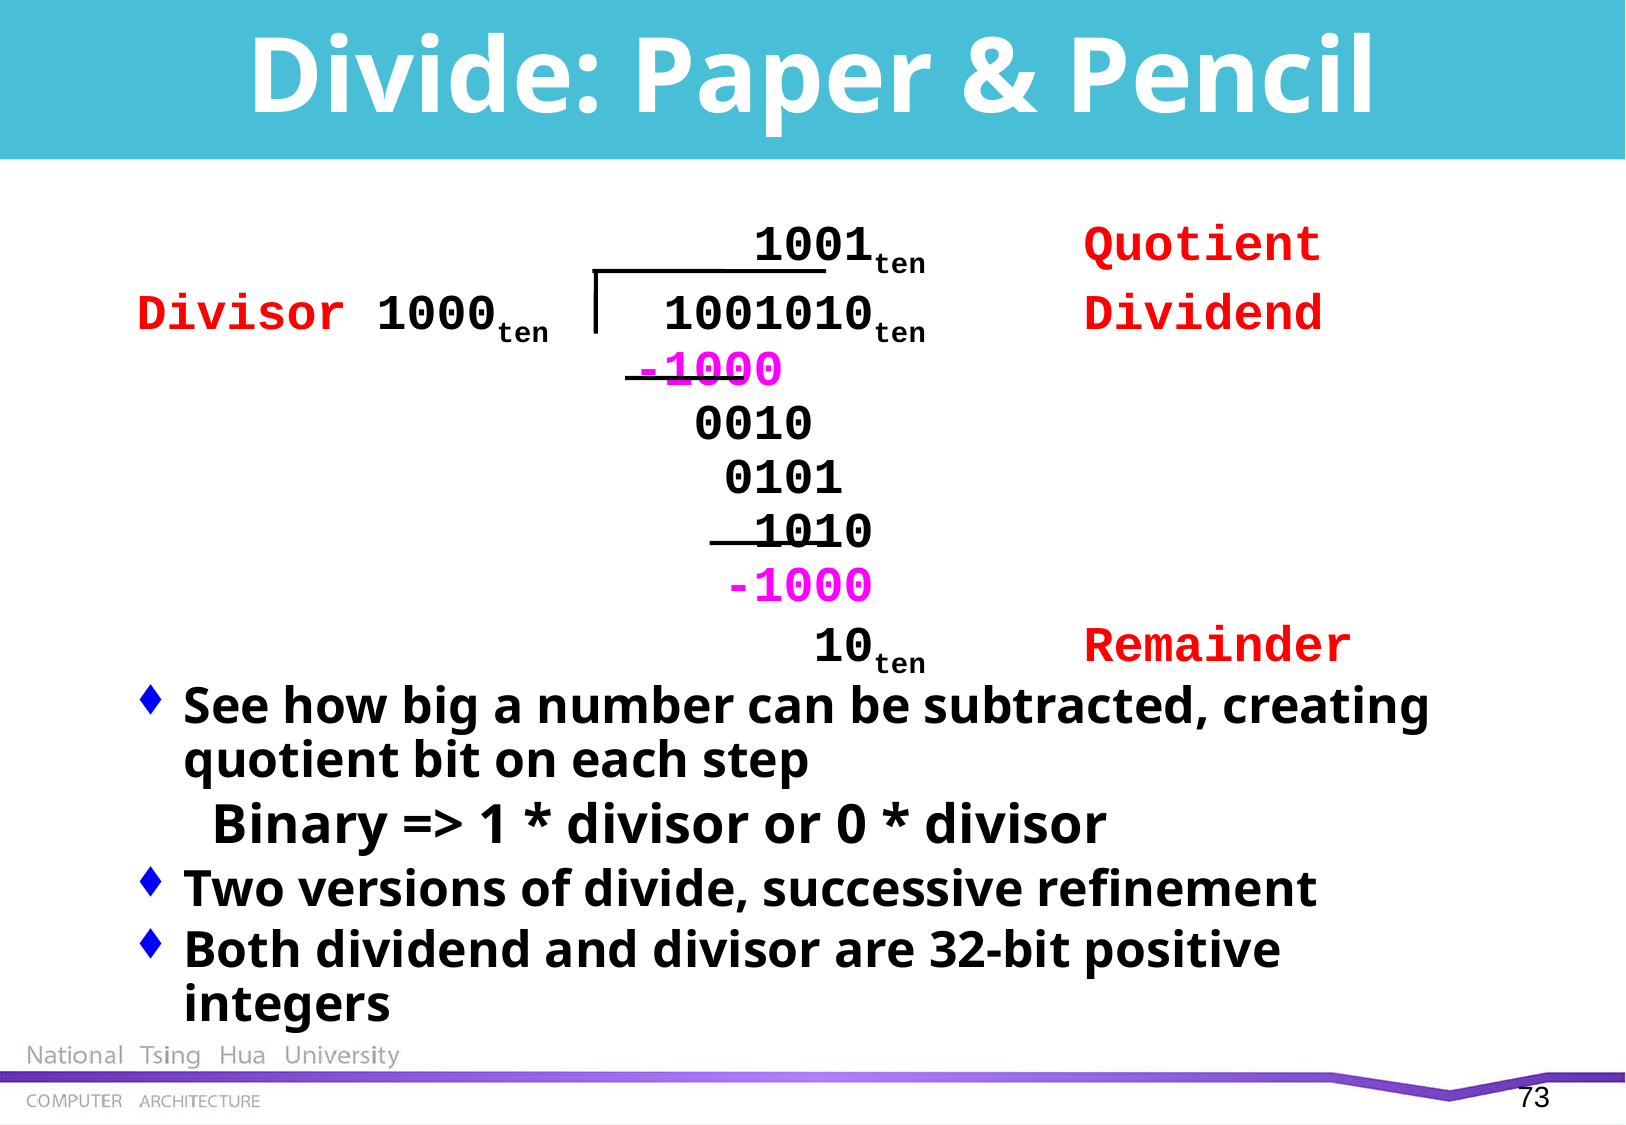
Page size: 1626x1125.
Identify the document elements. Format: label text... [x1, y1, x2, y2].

title Divide: Paper & Pencil [121, 6, 1504, 155]
slide_number 72 [1226, 1058, 1566, 1125]
picture [0, 0, 1626, 1125]
list 1001ten Quotient Divisor 1000ten 1001010ten Dividend -1000 0010 0101 1010 -1000 10ten Remainder See how big a number can be subtracted, creating quotient bit on each step Binary => 1 * divisor or 0 * divisor Two versions of divide, successive refinement Both dividend and divisor are 32-bit positive integers [121, 204, 1504, 1038]
